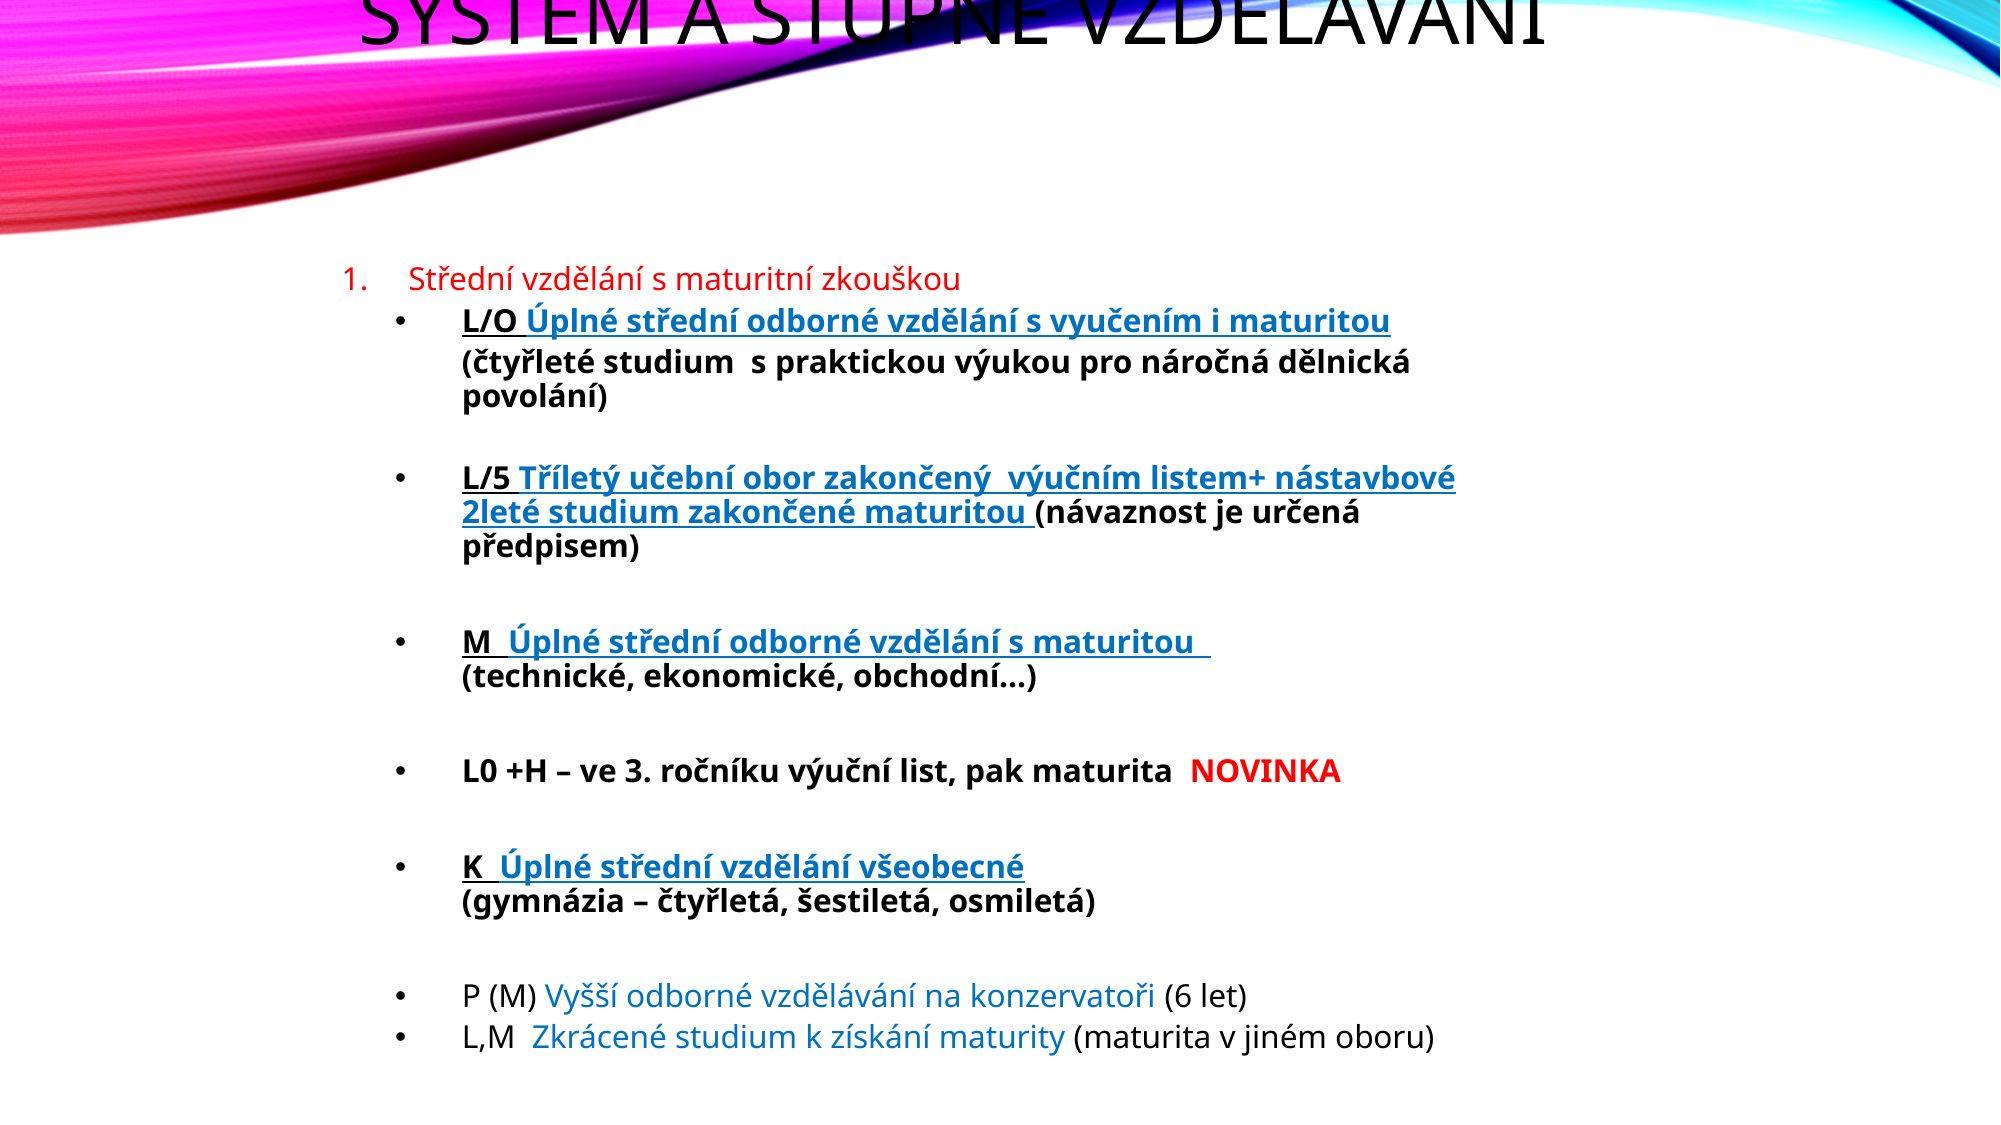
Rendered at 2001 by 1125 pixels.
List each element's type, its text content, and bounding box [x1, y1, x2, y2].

title Systém a stupně vzdělávání [338, 0, 1564, 113]
picture [1890, 0, 2000, 75]
picture [0, 0, 2000, 237]
picture [1910, 0, 2000, 45]
list Střední vzdělání s maturitní zkouškou L/O Úplné střední odborné vzdělání s vyučením i maturitou (čtyřleté studium s praktickou výukou pro náročná dělnická povolání) L/5 Tříletý učební obor zakončený výučním listem+ nástavbové 2leté studium zakončené maturitou (návaznost je určená předpisem) M Úplné střední odborné vzdělání s maturitou (technické, ekonomické, obchodní…) L0 +H – ve 3. ročníku výuční list, pak maturita NOVINKA K Úplné střední vzdělání všeobecné (gymnázia – čtyřletá, šestiletá, osmiletá) P (M) Vyšší odborné vzdělávání na konzervatoři (6 let) L,M Zkrácené studium k získání maturity (maturita v jiném oboru) [326, 256, 1494, 1071]
